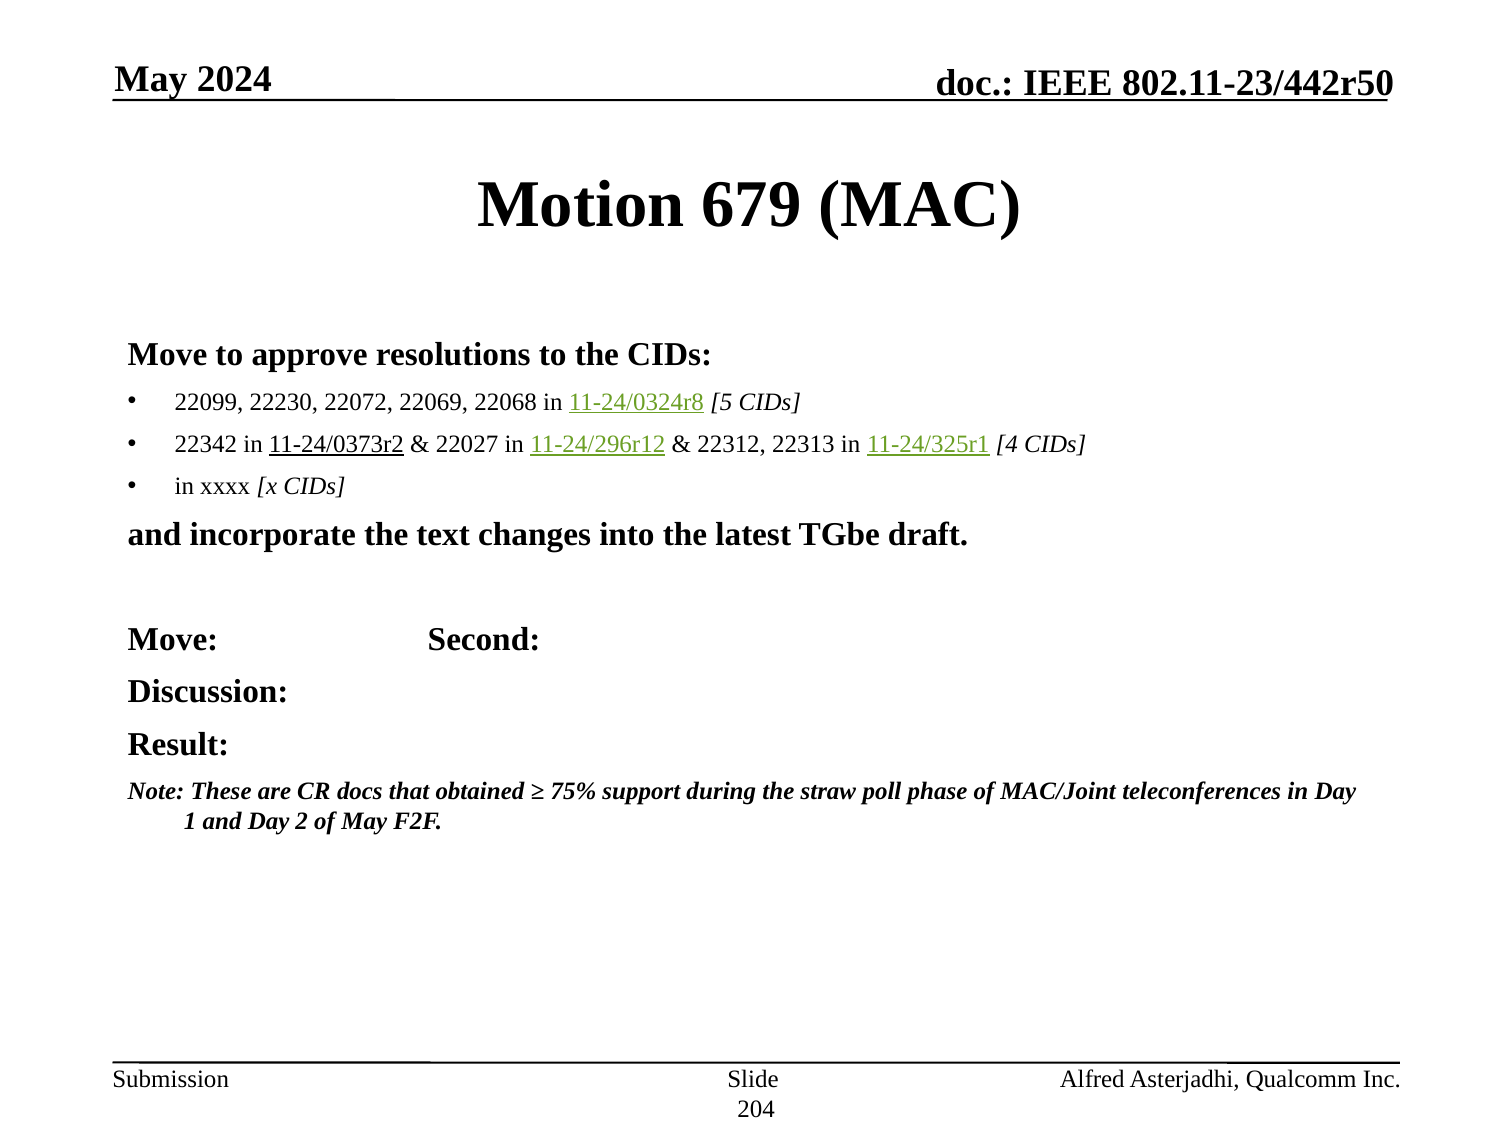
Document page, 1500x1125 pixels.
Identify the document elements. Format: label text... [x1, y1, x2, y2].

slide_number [114, 54, 423, 100]
footer Alfred Asterjadhi, Qualcomm Inc. [878, 1061, 1402, 1093]
title Motion 679 (MAC) [112, 112, 1388, 288]
list Move to approve resolutions to the CIDs: 22099, 22230, 22072, 22069, 22068 in 11-24/0324r8 [5 CIDs] 22342 in 11-24/0373r2 & 22027 in 11-24/296r12 & 22312, 22313 in 11-24/325r1 [4 CIDs] in xxxx [x CIDs] and incorporate the text changes into the latest TGbe draft. Move: Second: Discussion: Result: Note: These are CR docs that obtained ≥ 75% support during the straw poll phase of MAC/Joint teleconferences in Day 1 and Day 2 of May F2F. [112, 324, 1388, 1063]
slide_number Slide 204 [712, 1061, 800, 1123]
